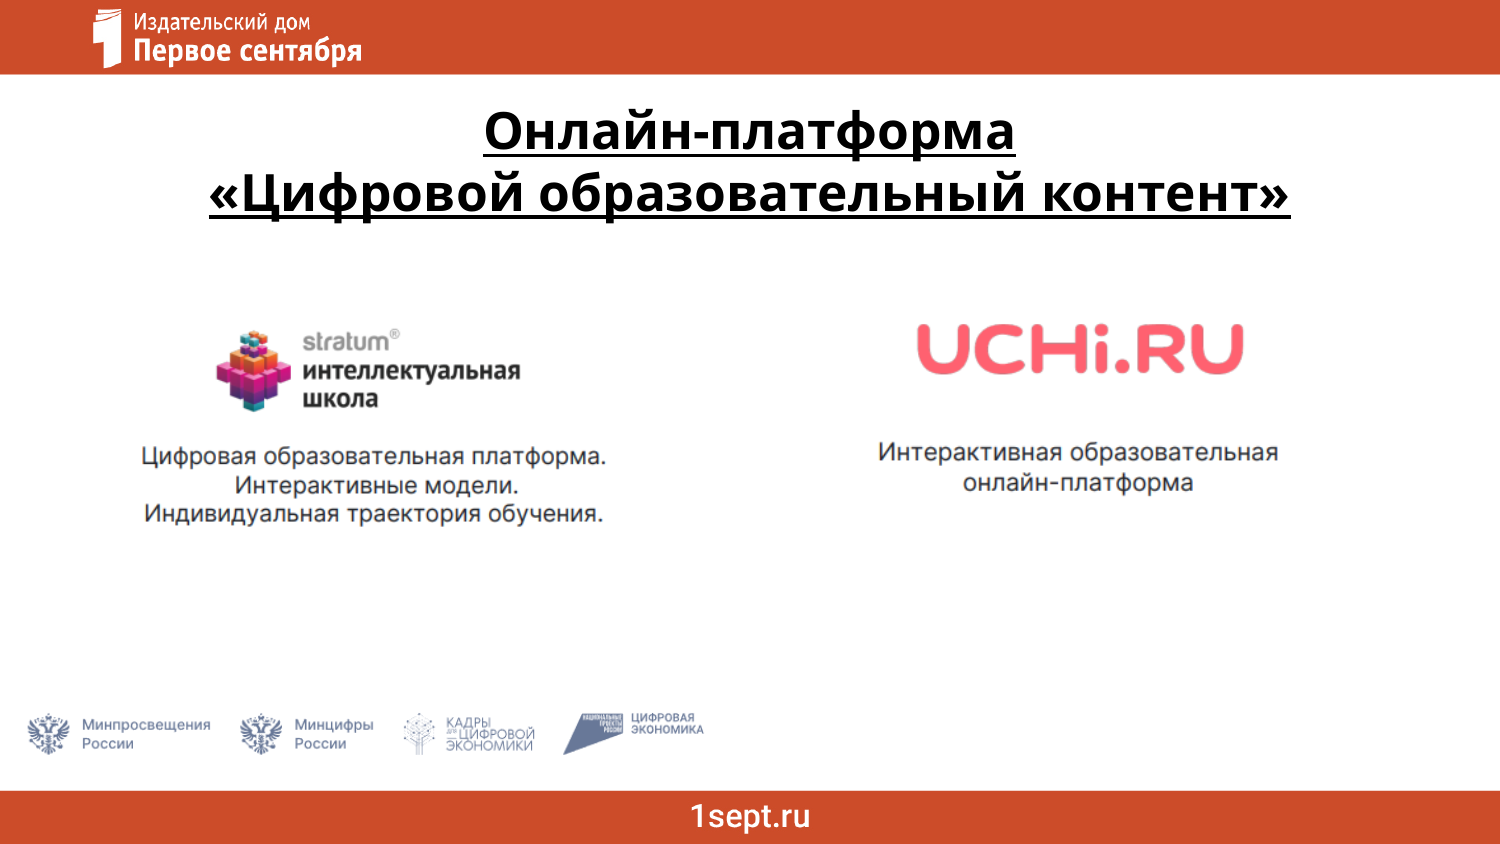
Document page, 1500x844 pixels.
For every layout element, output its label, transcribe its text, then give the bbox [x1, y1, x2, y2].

picture [0, 0, 1500, 844]
title Онлайн-платформа «Цифровой образовательный контент» [46, 89, 1454, 231]
